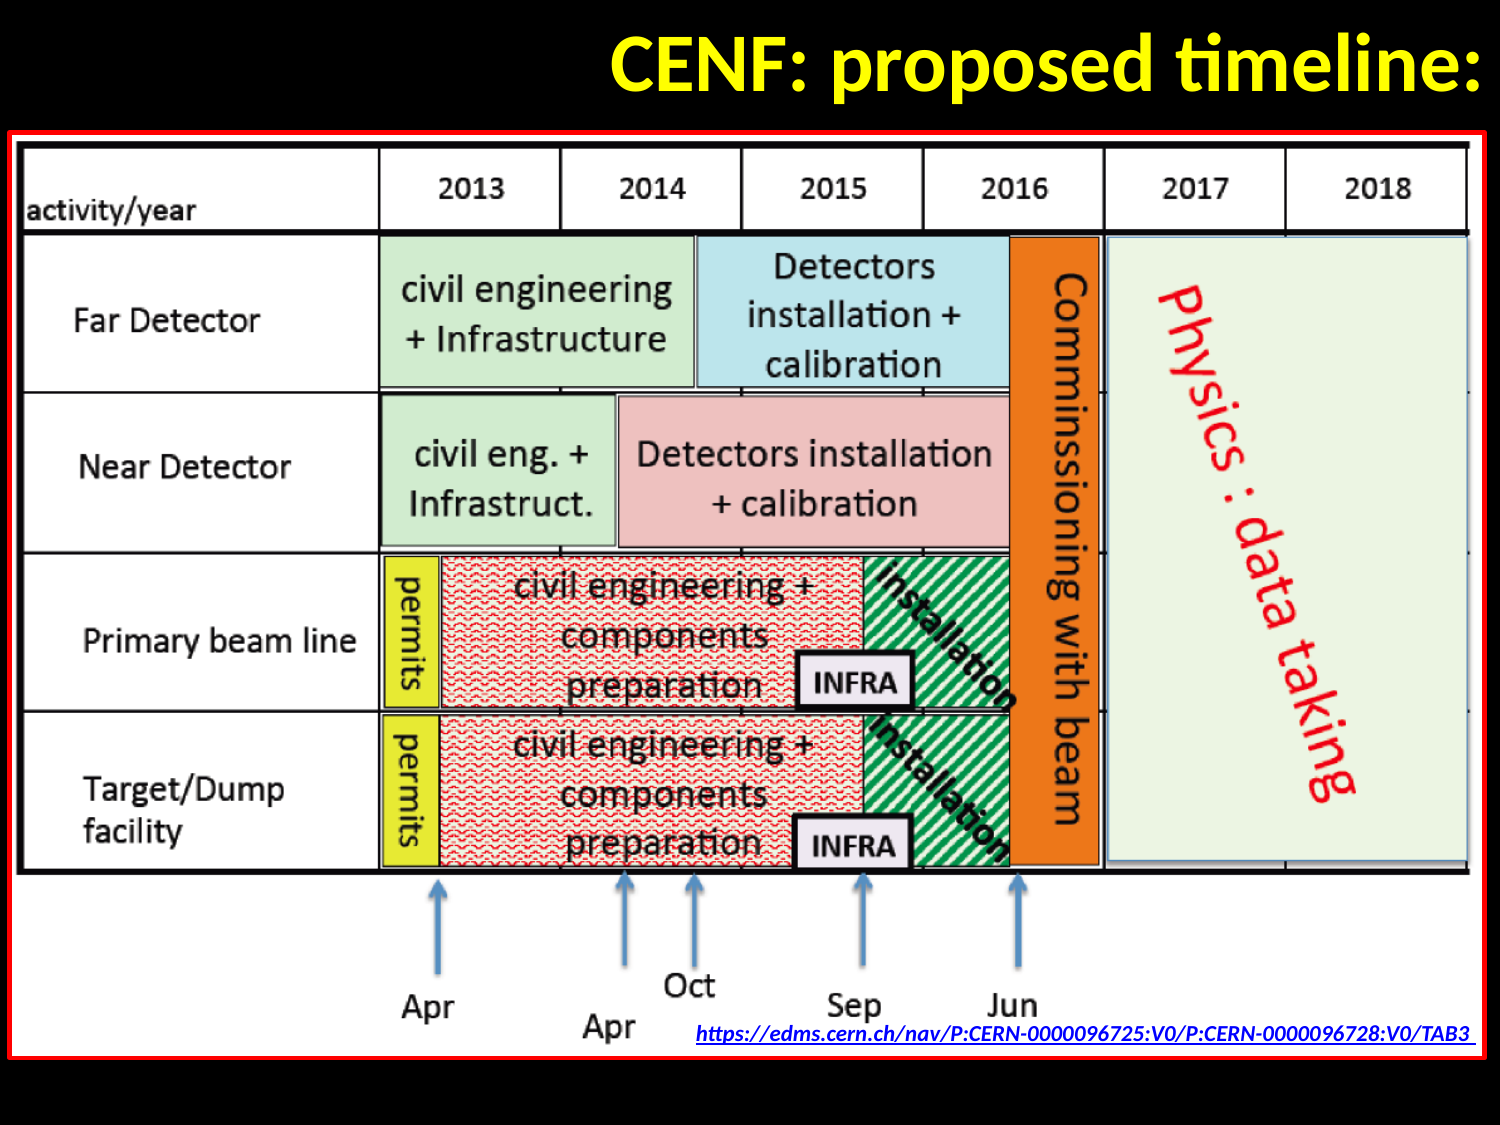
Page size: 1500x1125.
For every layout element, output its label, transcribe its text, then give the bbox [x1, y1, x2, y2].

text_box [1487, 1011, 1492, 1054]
title CENF: proposed timeline: [0, 0, 1500, 118]
picture [11, 134, 1483, 1056]
